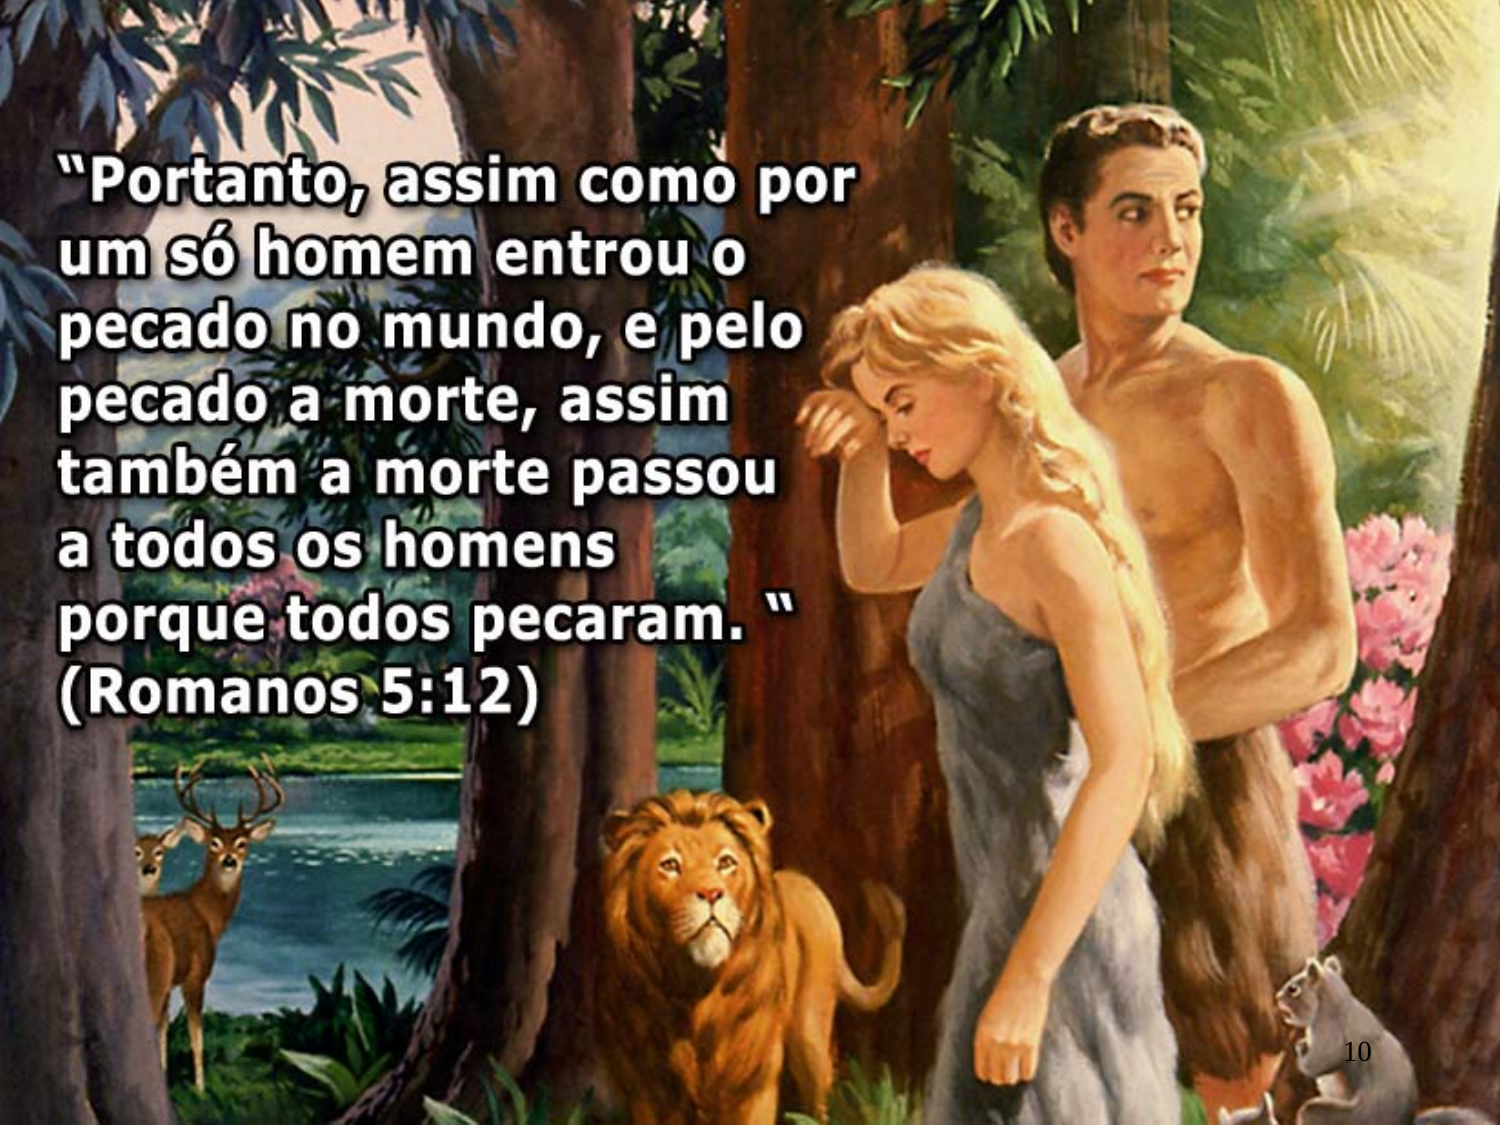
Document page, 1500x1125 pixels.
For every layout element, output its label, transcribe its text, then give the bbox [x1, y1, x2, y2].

picture [0, 0, 1500, 1125]
slide_number 10 [1074, 1025, 1388, 1100]
